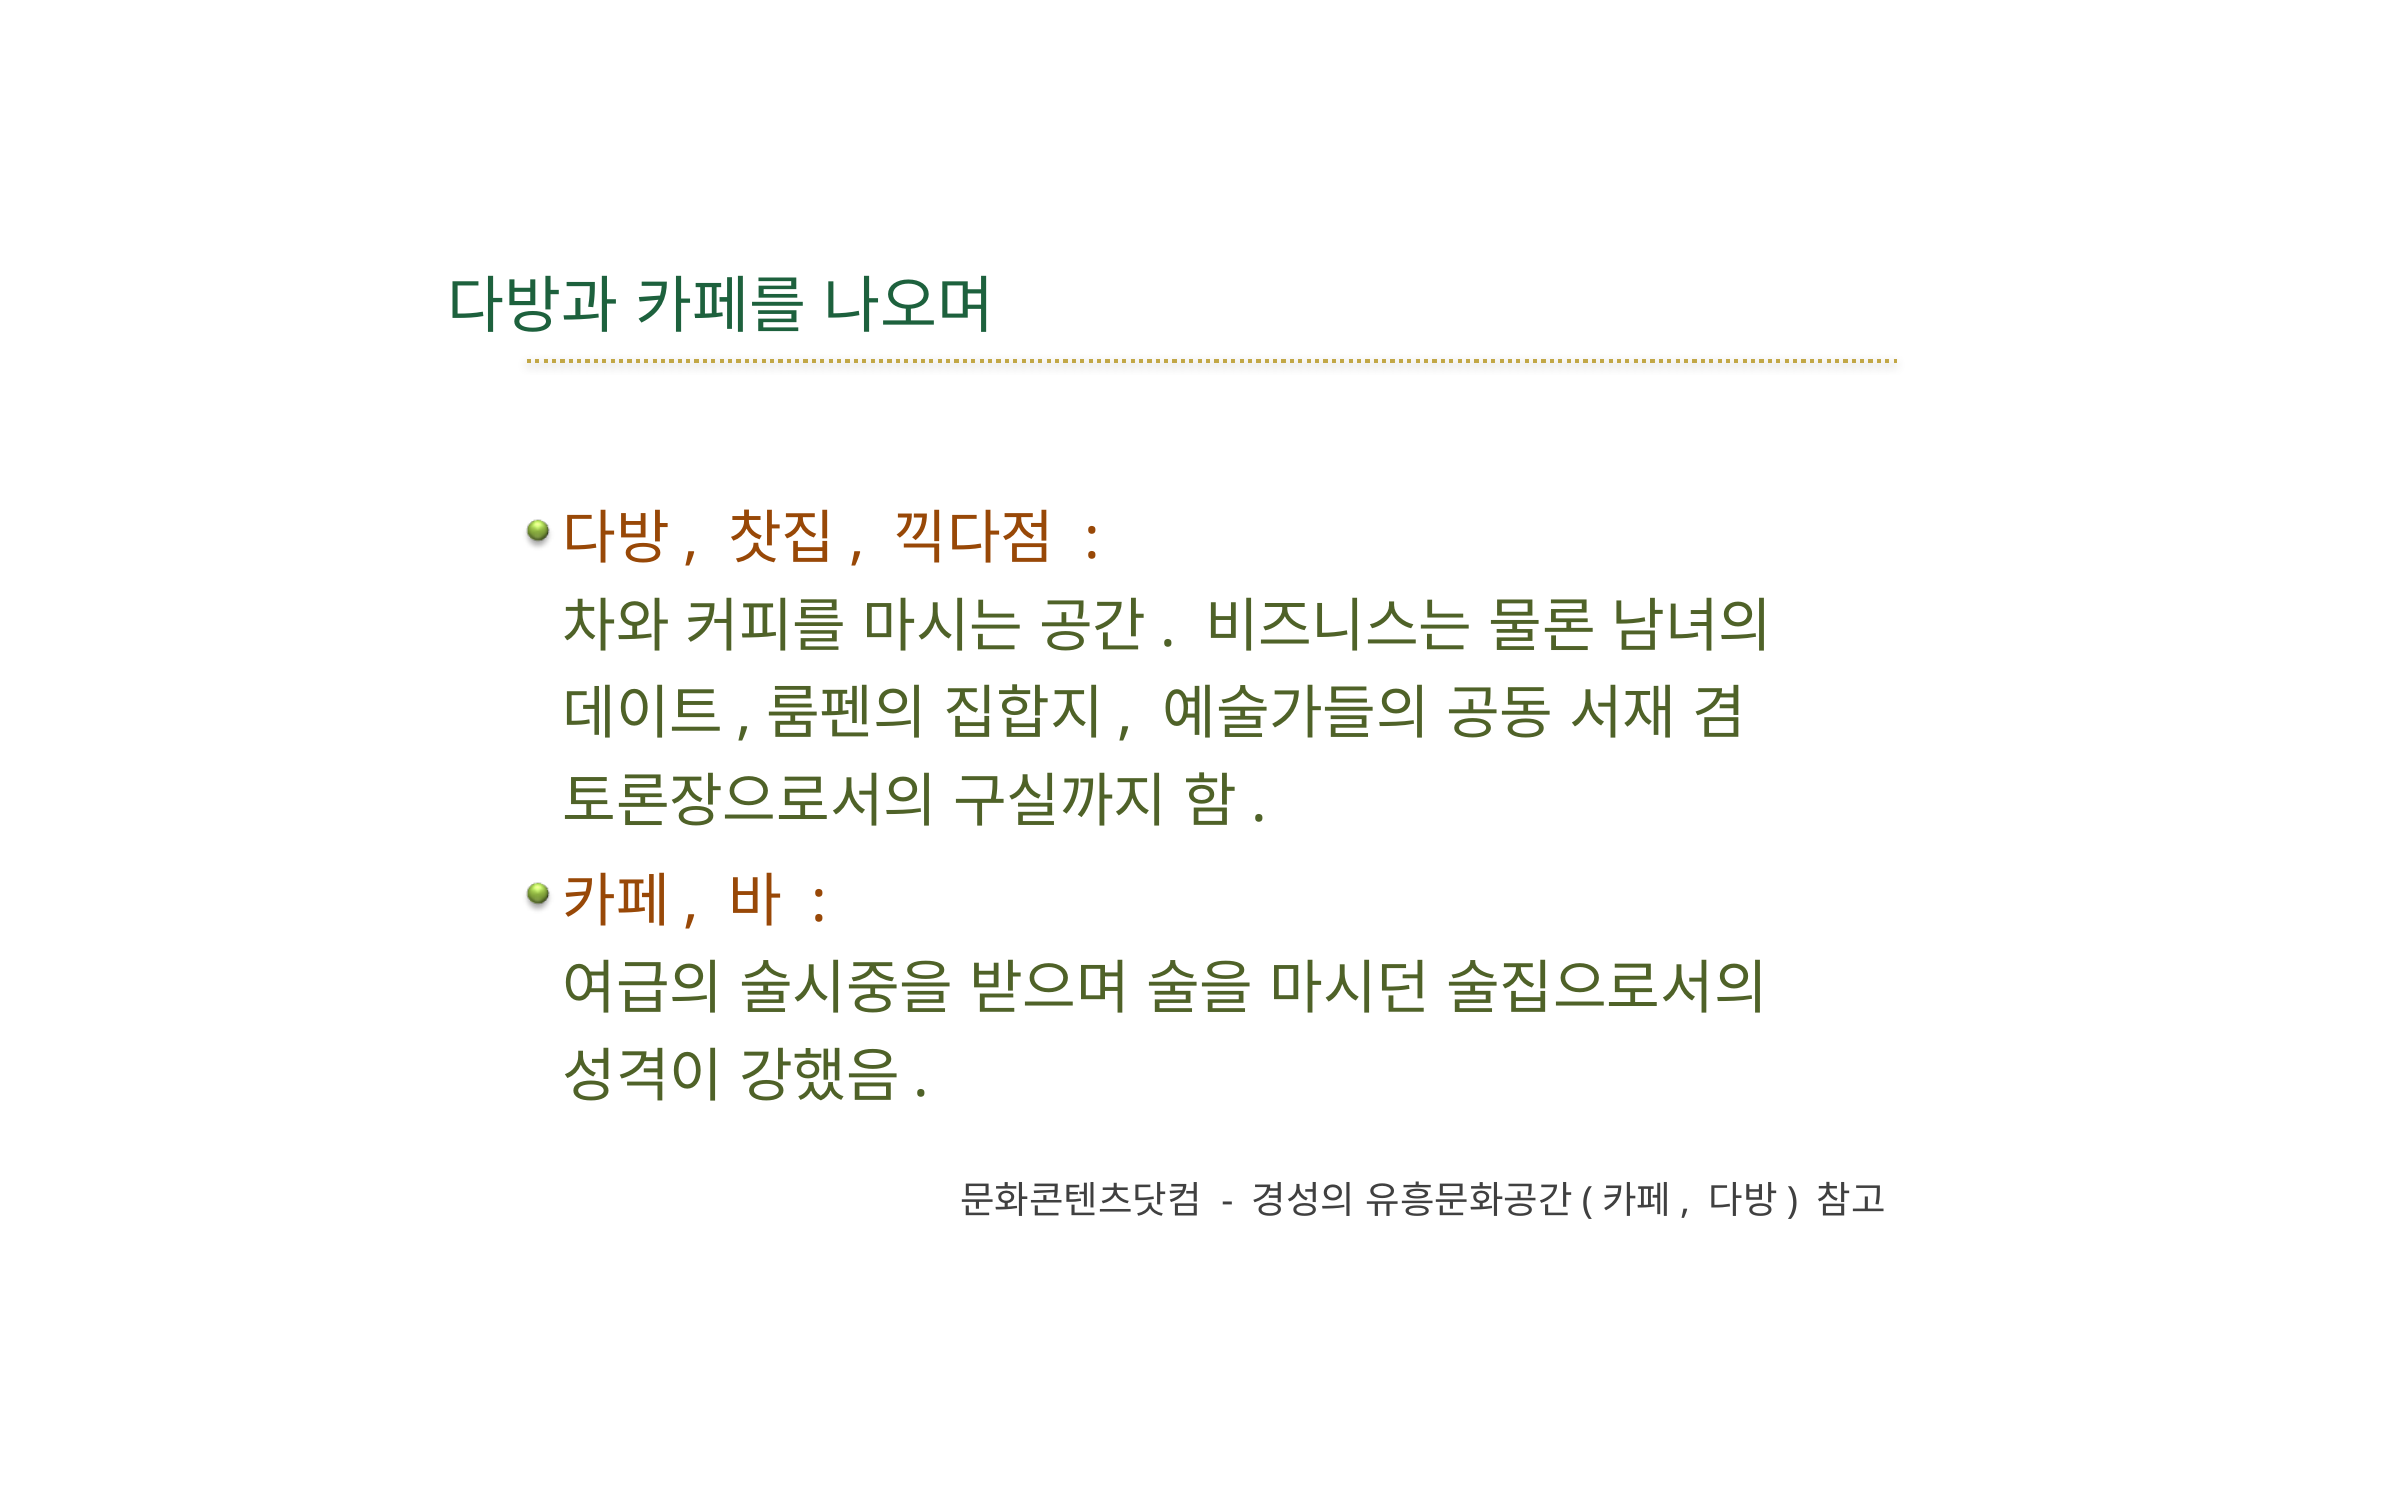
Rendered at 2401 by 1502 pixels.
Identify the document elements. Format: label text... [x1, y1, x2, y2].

title 다방과 카페를 나오며 [432, 266, 1968, 349]
text_box 다방, 찻집, 끽다점 : 차와 커피를 마시는 공간. 비즈니스는 물론 남녀의 데이트,룸펜의 집합지, 예술가들의 공동 서재 겸 토론장으로서의 구실까지 함. 카페, 바 : 여급의 술시중을 받으며 술을 마시던 술집으로서의 성격이 강했음. [503, 475, 1898, 1116]
picture [517, 514, 559, 556]
picture [517, 877, 559, 919]
text_box 문화콘텐츠닷컴 - 경성의 유흥문화공간(카페, 다방) 참고 [700, 1144, 1901, 1229]
